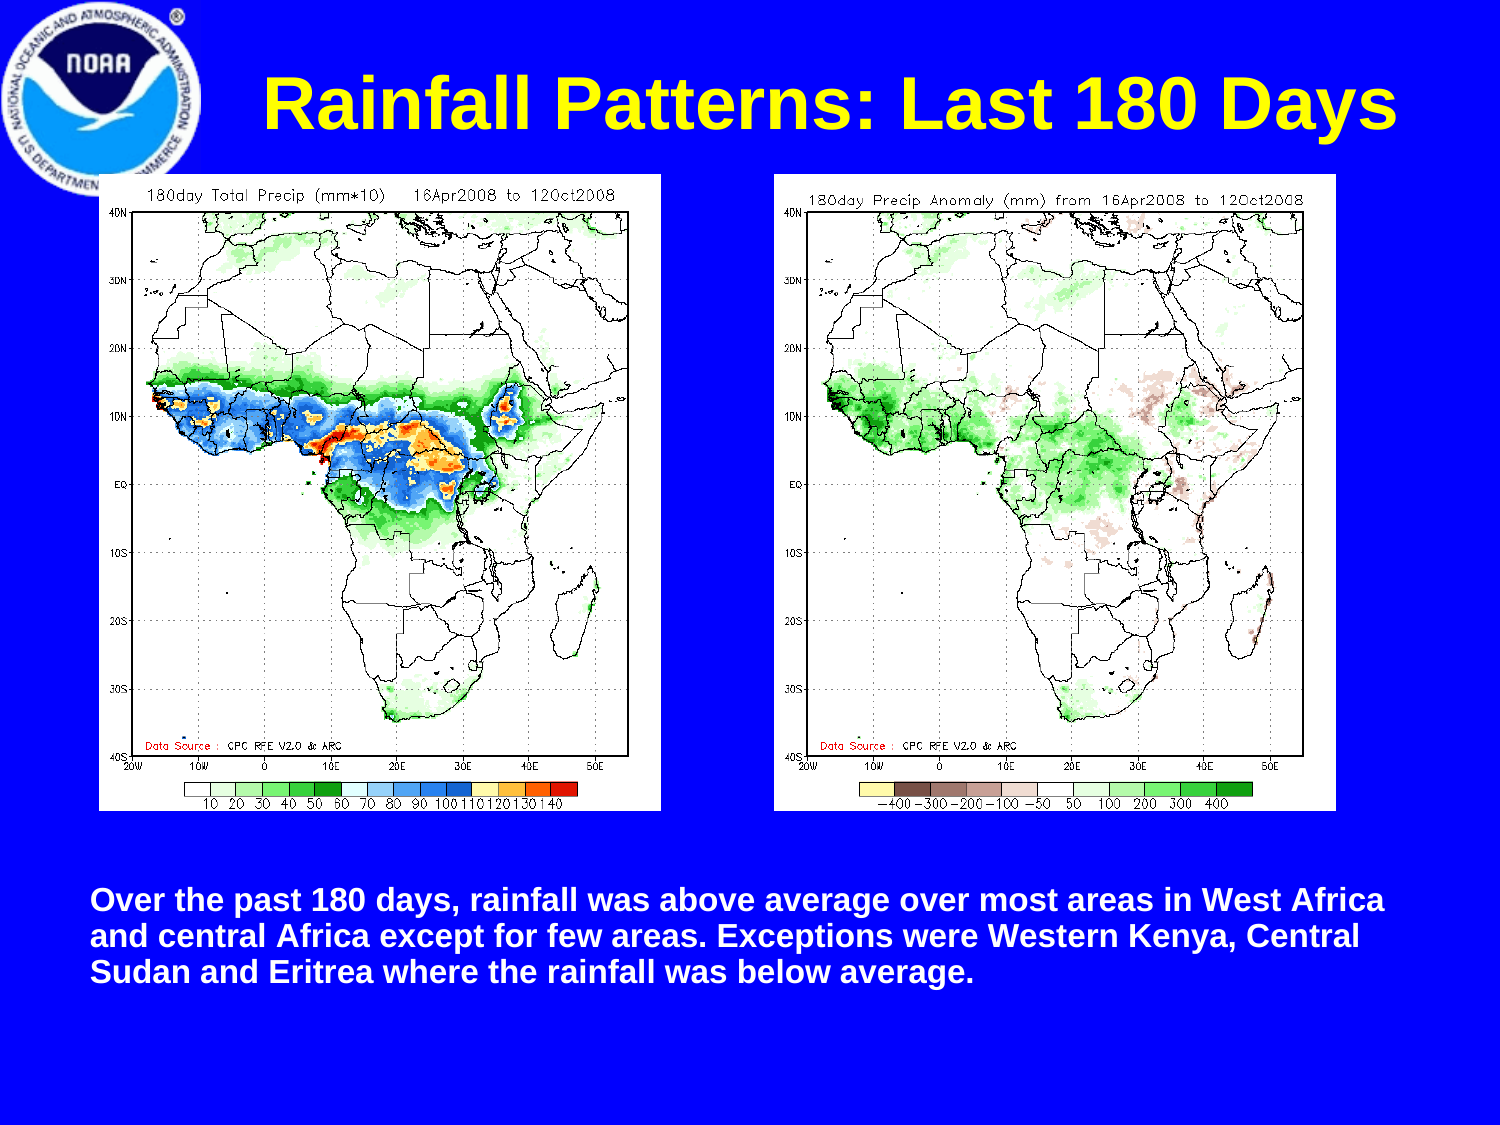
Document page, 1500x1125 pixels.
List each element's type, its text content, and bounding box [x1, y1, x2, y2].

picture [0, 0, 661, 811]
title Rainfall Patterns: Last 180 Days [200, 24, 1463, 175]
picture [774, 174, 1336, 811]
text_box Over the past 180 days, rainfall was above average over most areas in West Africa and central Africa except for few areas. Exceptions were Western Kenya, Central Sudan and Eritrea where the rainfall was below average. [74, 874, 1413, 998]
